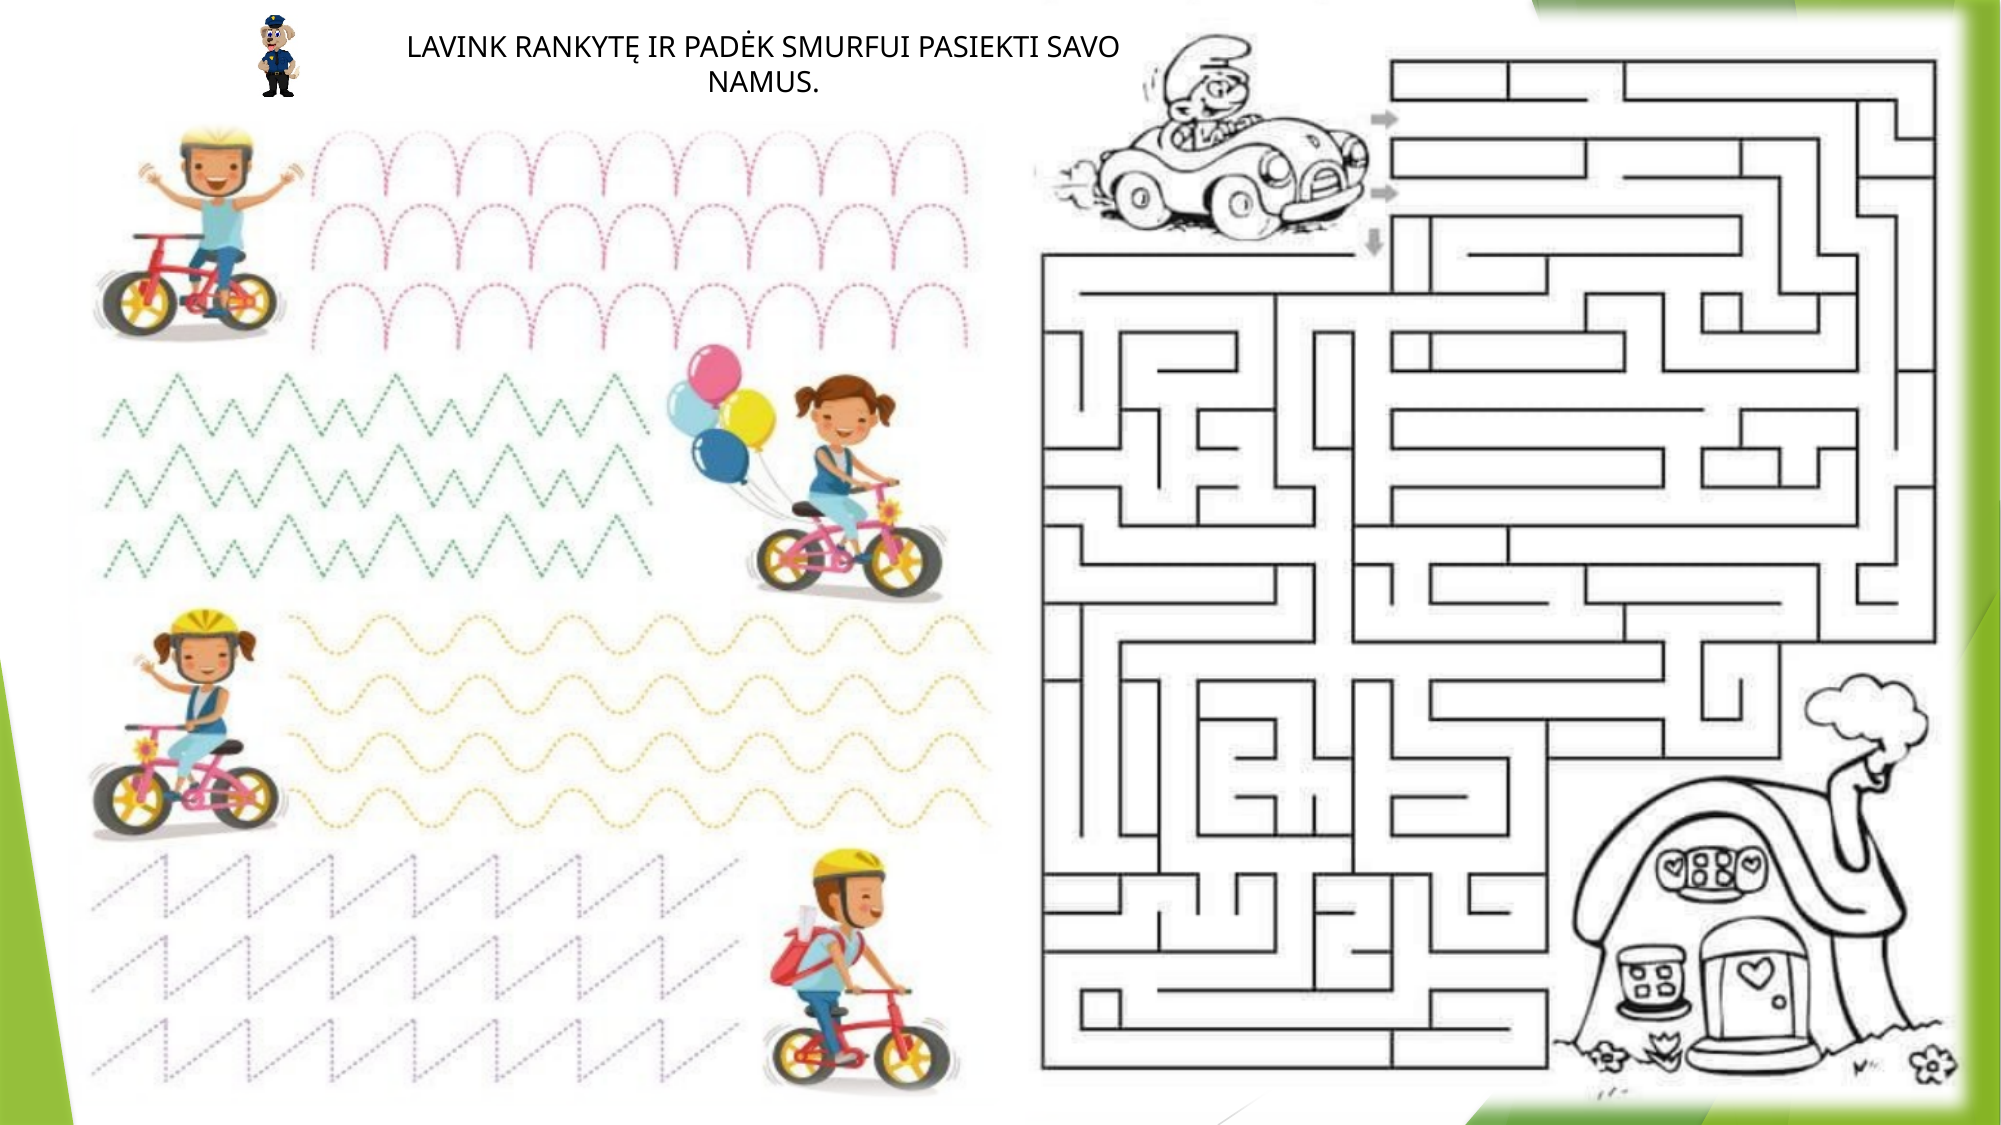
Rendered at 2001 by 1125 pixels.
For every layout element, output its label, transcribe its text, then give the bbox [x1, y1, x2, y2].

picture [1016, 0, 1982, 1125]
title LAVINK RANKYTĘ IR PADĖK SMURFUI PASIEKTI SAVO NAMUS. [385, 21, 1012, 70]
picture [256, 15, 301, 98]
picture [67, 121, 1002, 1106]
